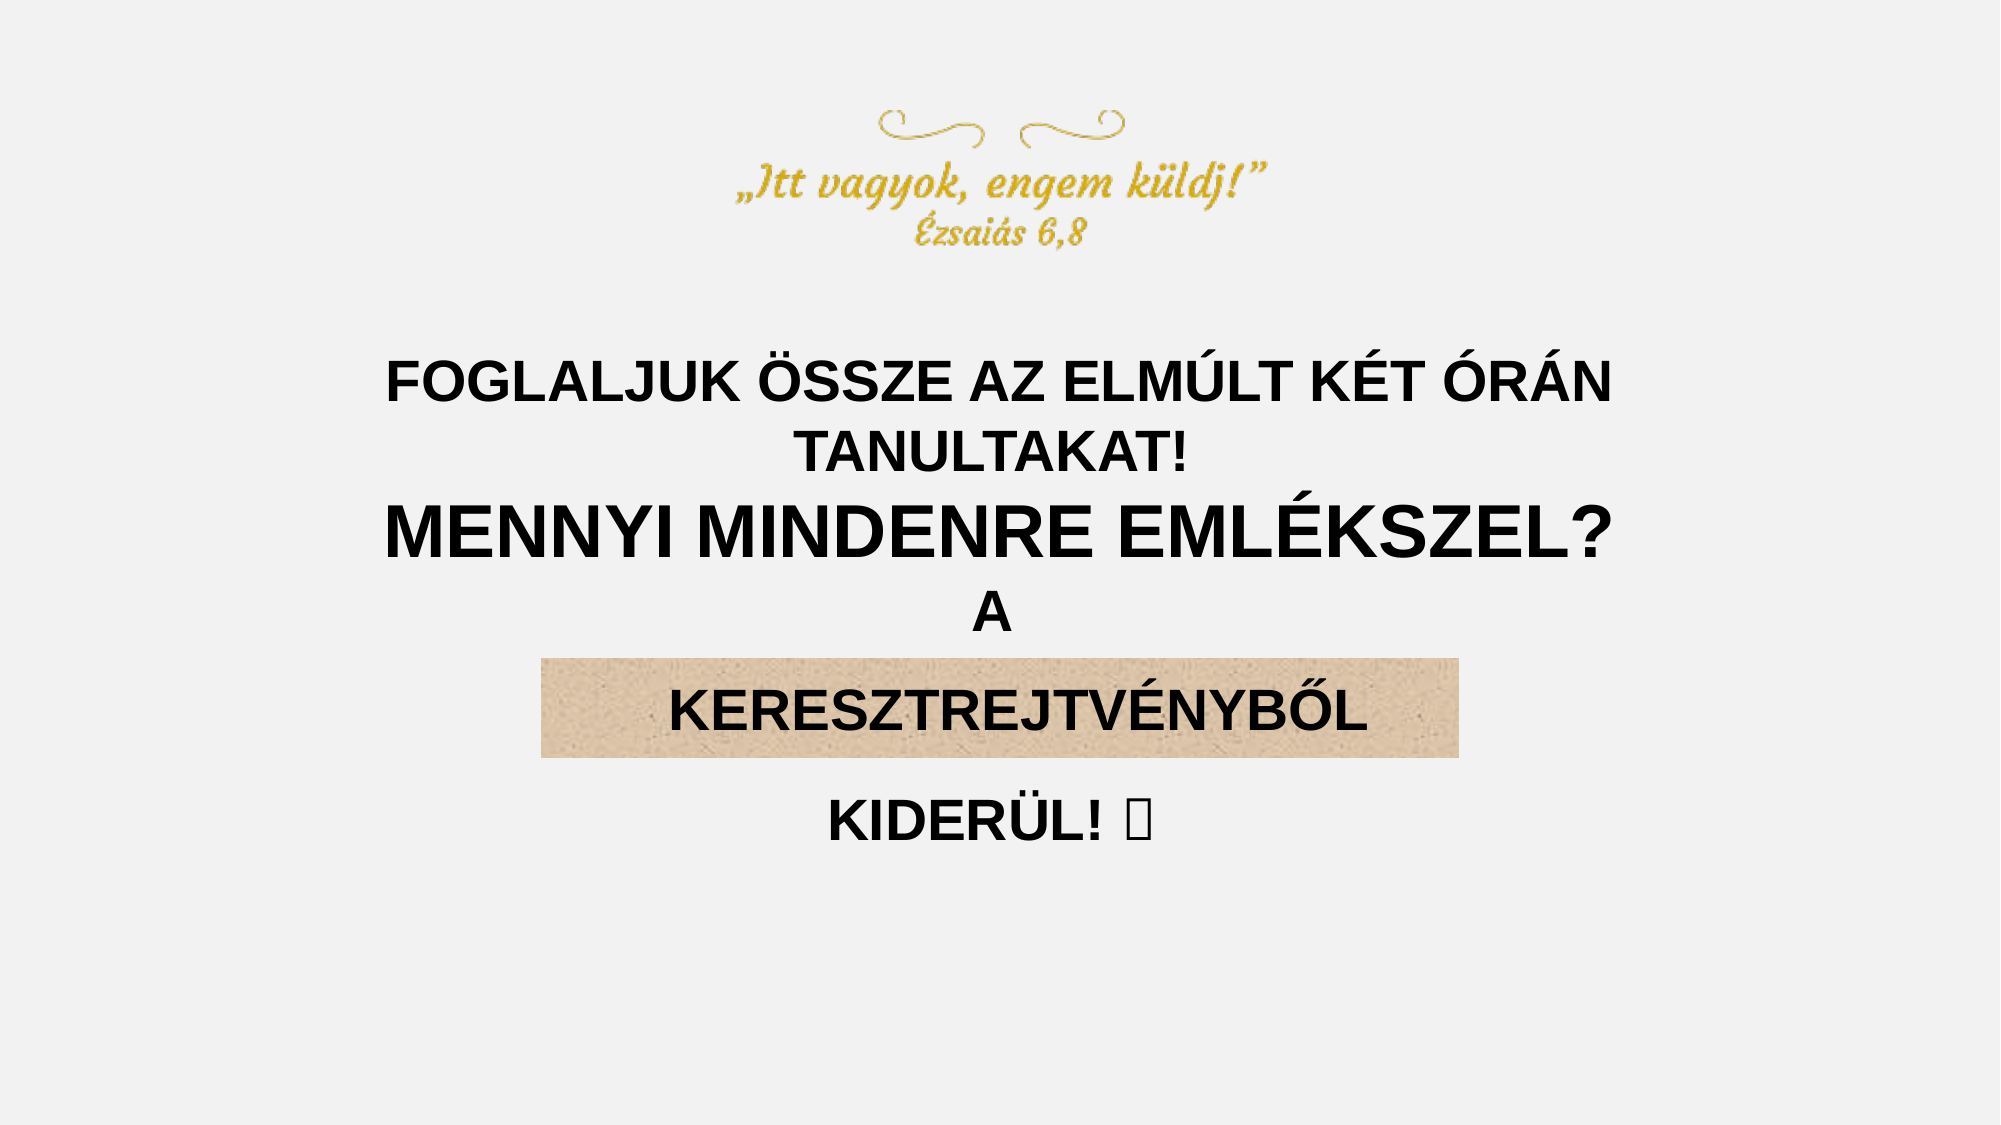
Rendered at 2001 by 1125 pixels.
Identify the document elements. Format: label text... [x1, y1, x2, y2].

text_box keresztrejtvényből [641, 665, 1397, 750]
text_box Foglaljuk össze az elmúlt két órán tanultakat! Mennyi mindenre emlékszel? A kiderül!  [322, 335, 1678, 860]
picture [574, 51, 1397, 349]
